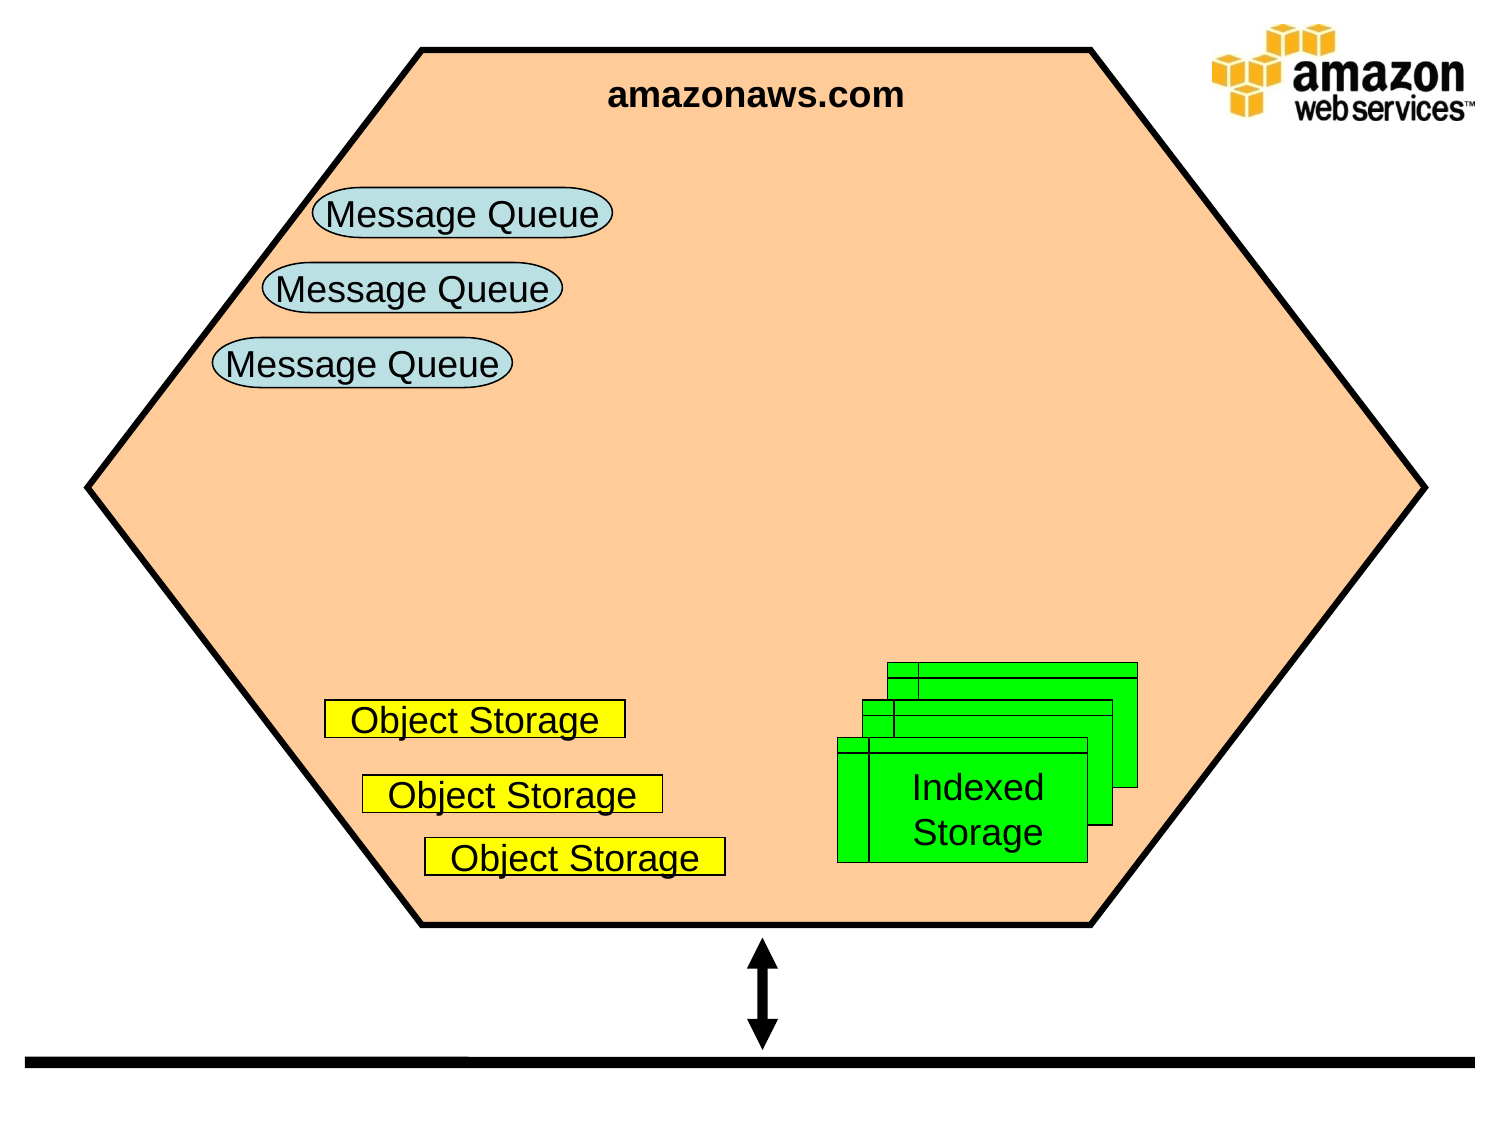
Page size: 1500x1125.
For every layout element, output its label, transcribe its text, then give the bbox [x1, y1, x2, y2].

text_box [87, 50, 1425, 925]
text_box Object Storage [362, 774, 663, 813]
picture [1212, 24, 1476, 122]
text_box [887, 662, 1138, 788]
text_box [756, 937, 769, 1051]
text_box Message Queue [212, 337, 513, 388]
text_box Indexed Storage [837, 737, 1088, 863]
text_box amazonaws.com [424, 62, 1088, 168]
text_box Message Queue [312, 187, 613, 238]
text_box Object Storage [324, 699, 625, 738]
text_box Object Storage [424, 837, 725, 876]
text_box [862, 699, 1113, 826]
text_box Message Queue [262, 262, 563, 313]
